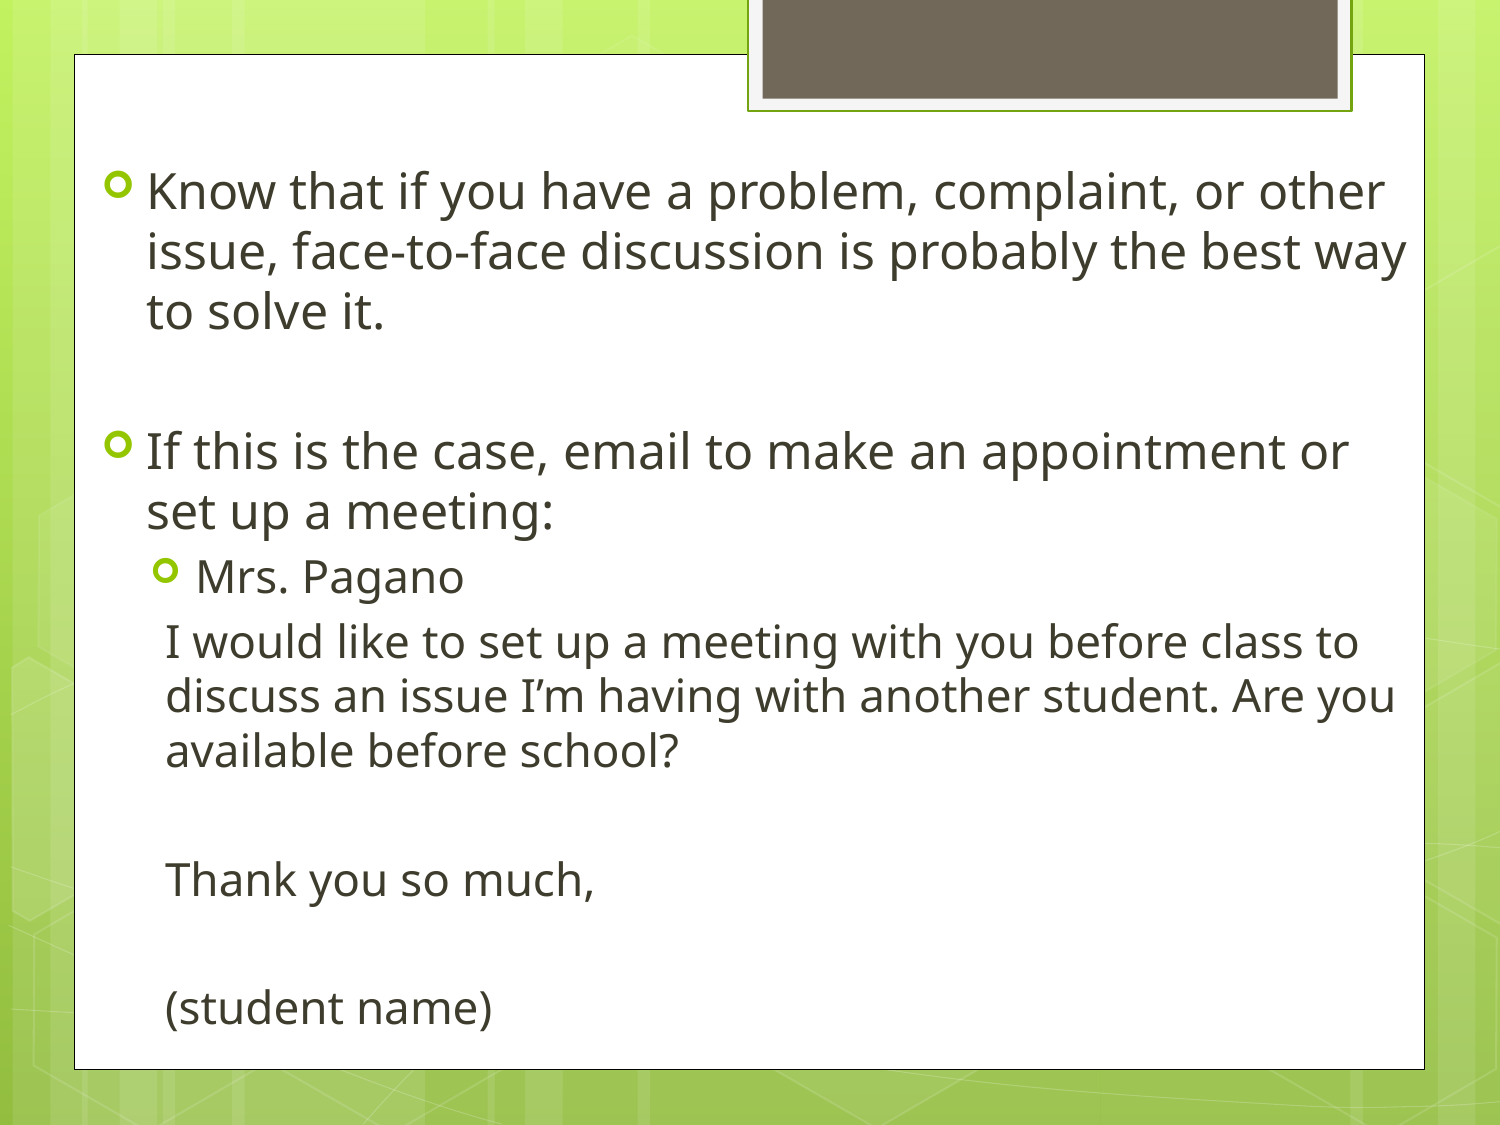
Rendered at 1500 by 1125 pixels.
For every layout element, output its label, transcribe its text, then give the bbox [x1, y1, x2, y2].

list Know that if you have a problem, complaint, or other issue, face-to-face discussion is probably the best way to solve it. If this is the case, email to make an appointment or set up a meeting: Mrs. Pagano I would like to set up a meeting with you before class to discuss an issue I’m having with another student. Are you available before school? Thank you so much, (student name) [75, 151, 1425, 1057]
